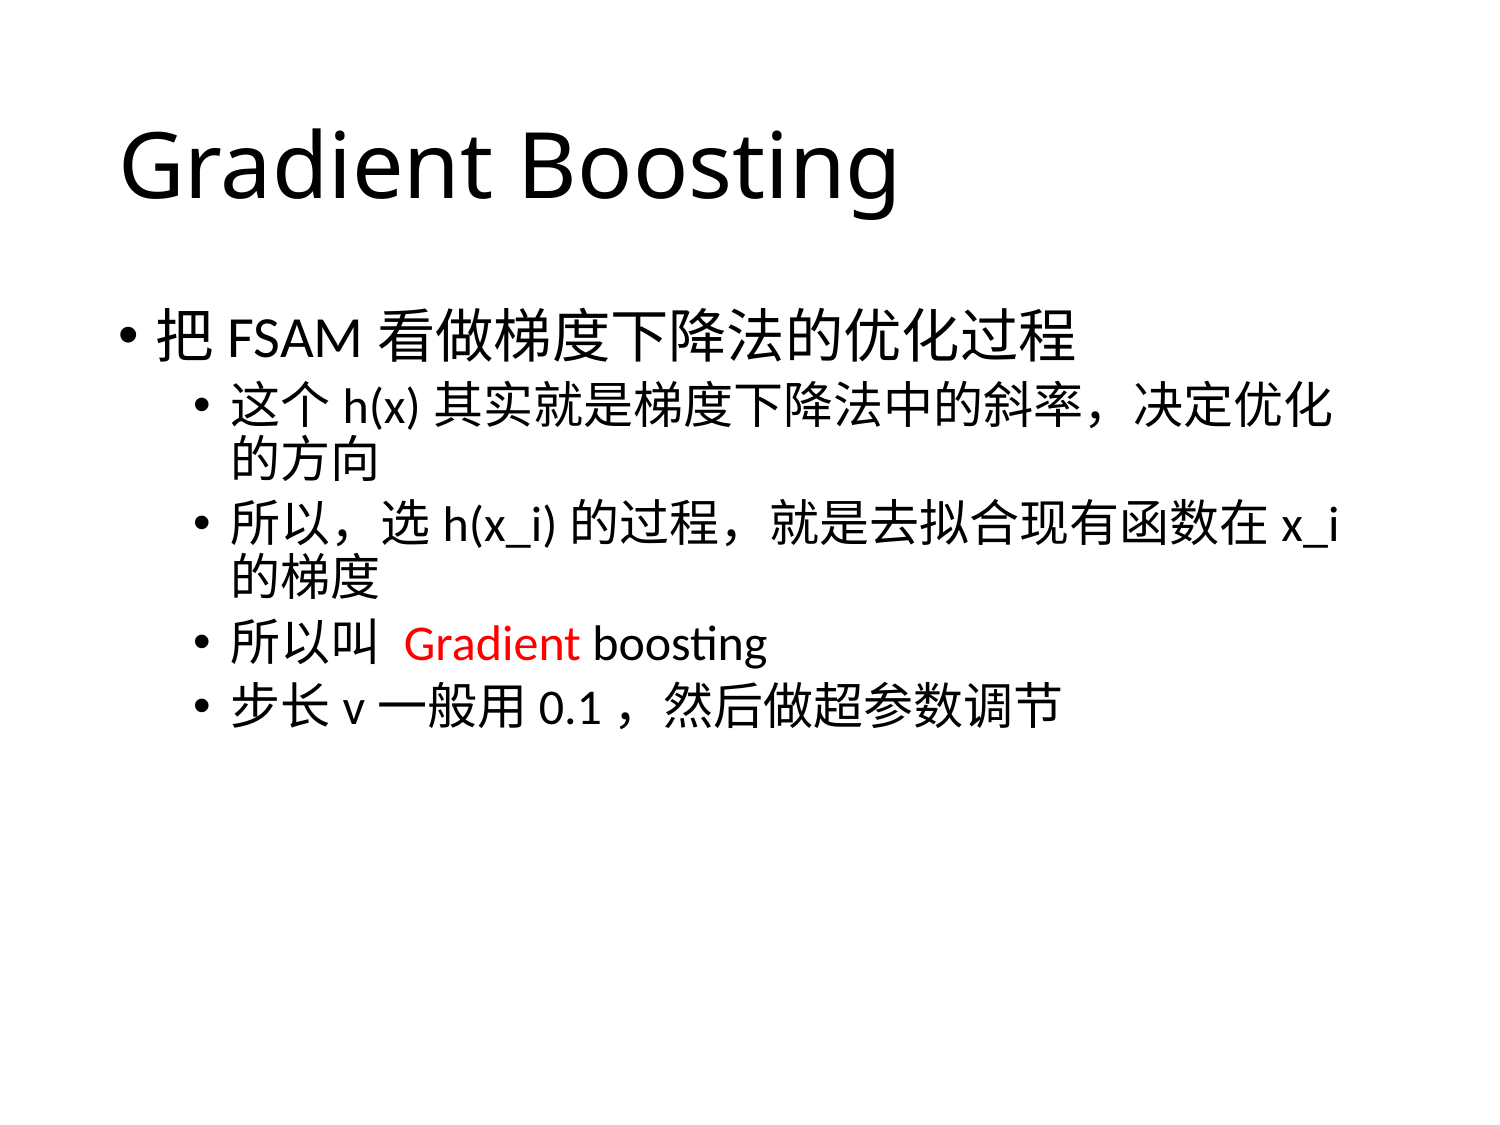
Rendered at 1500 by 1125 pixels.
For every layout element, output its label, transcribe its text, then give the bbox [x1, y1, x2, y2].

title Gradient Boosting [103, 59, 1397, 278]
list 把FSAM看做梯度下降法的优化过程 这个h(x)其实就是梯度下降法中的斜率，决定优化的方向 所以，选h(x_i)的过程，就是去拟合现有函数在x_i的梯度 所以叫 Gradient boosting 步长v一般用0.1，然后做超参数调节 [103, 299, 1397, 1014]
